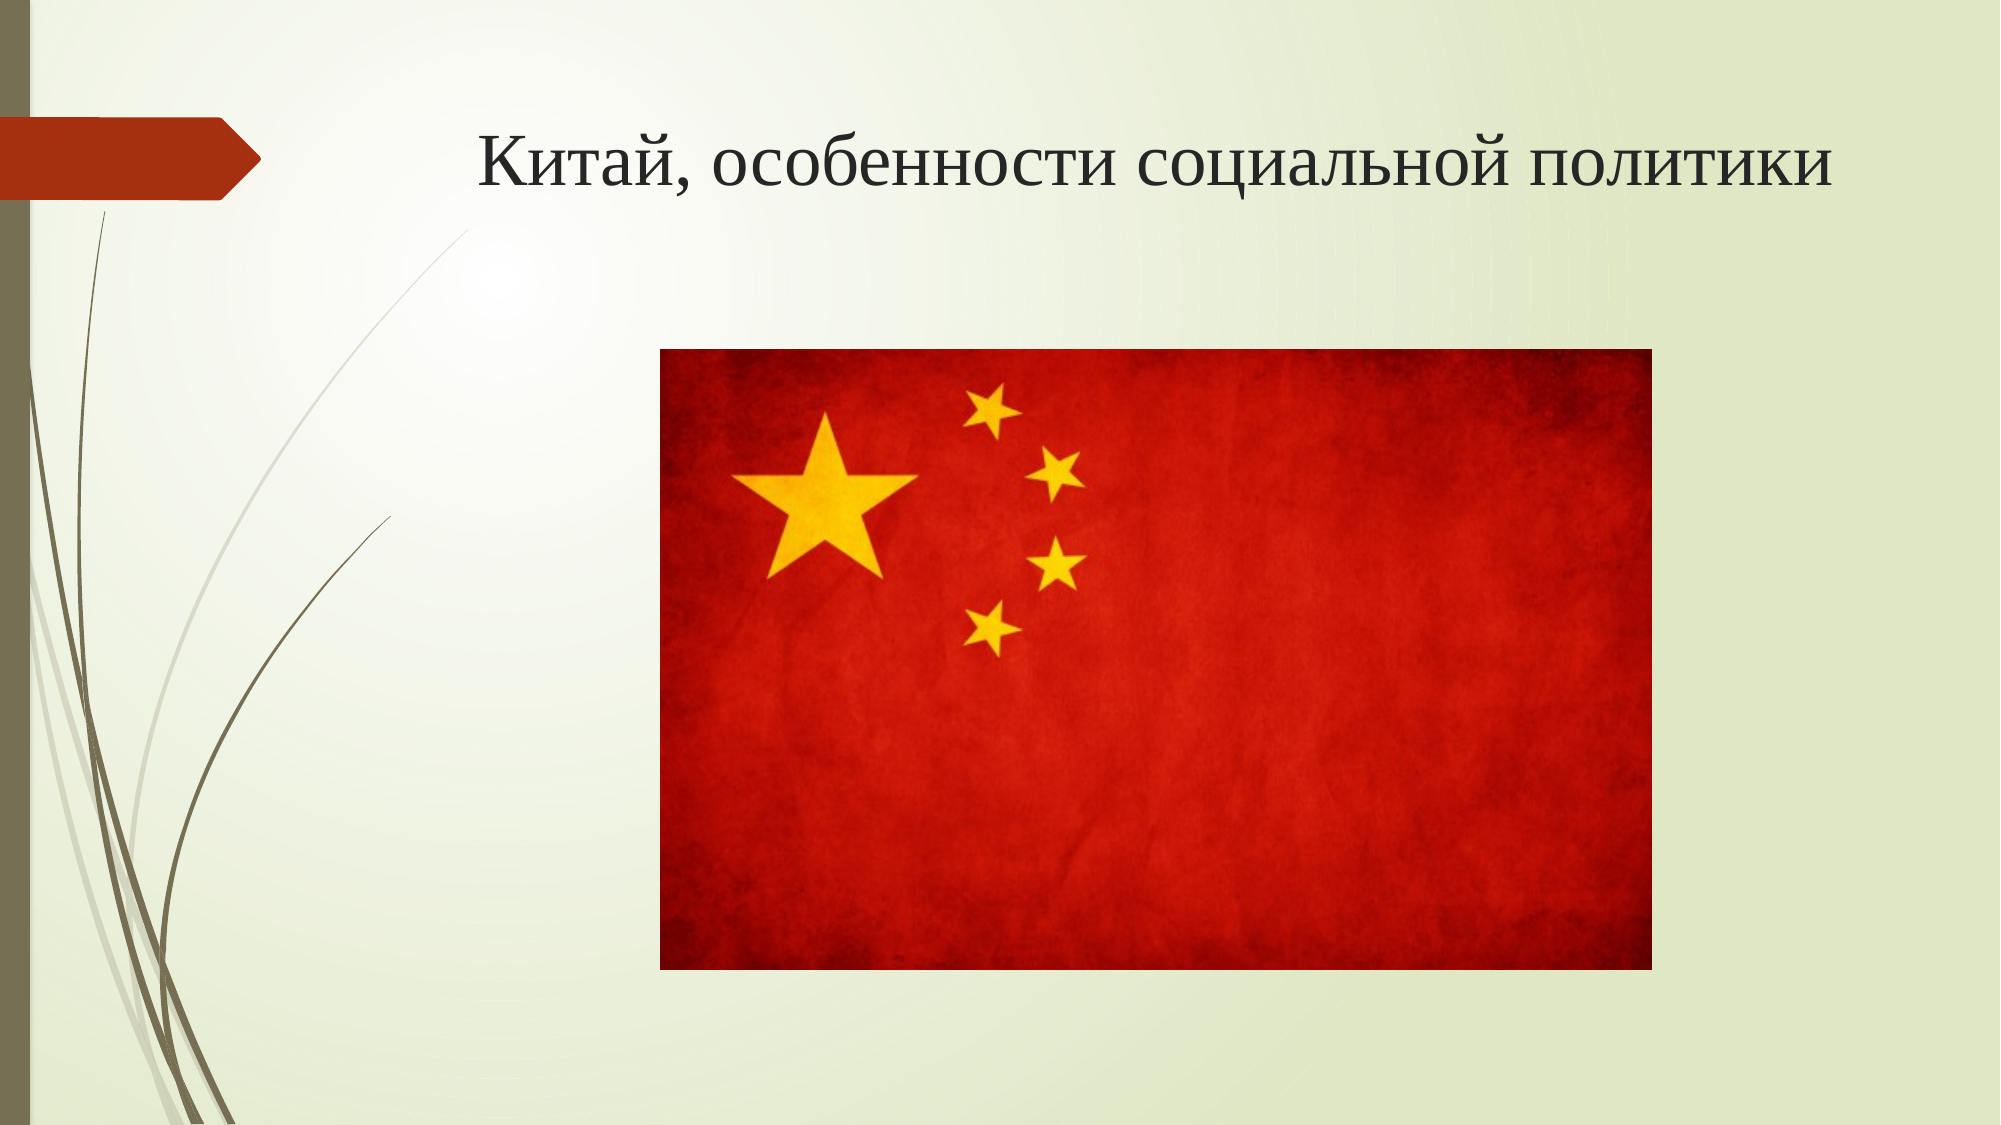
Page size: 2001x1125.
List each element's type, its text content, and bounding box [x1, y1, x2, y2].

title Китай, особенности социальной политики [425, 102, 1888, 313]
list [659, 349, 1652, 971]
